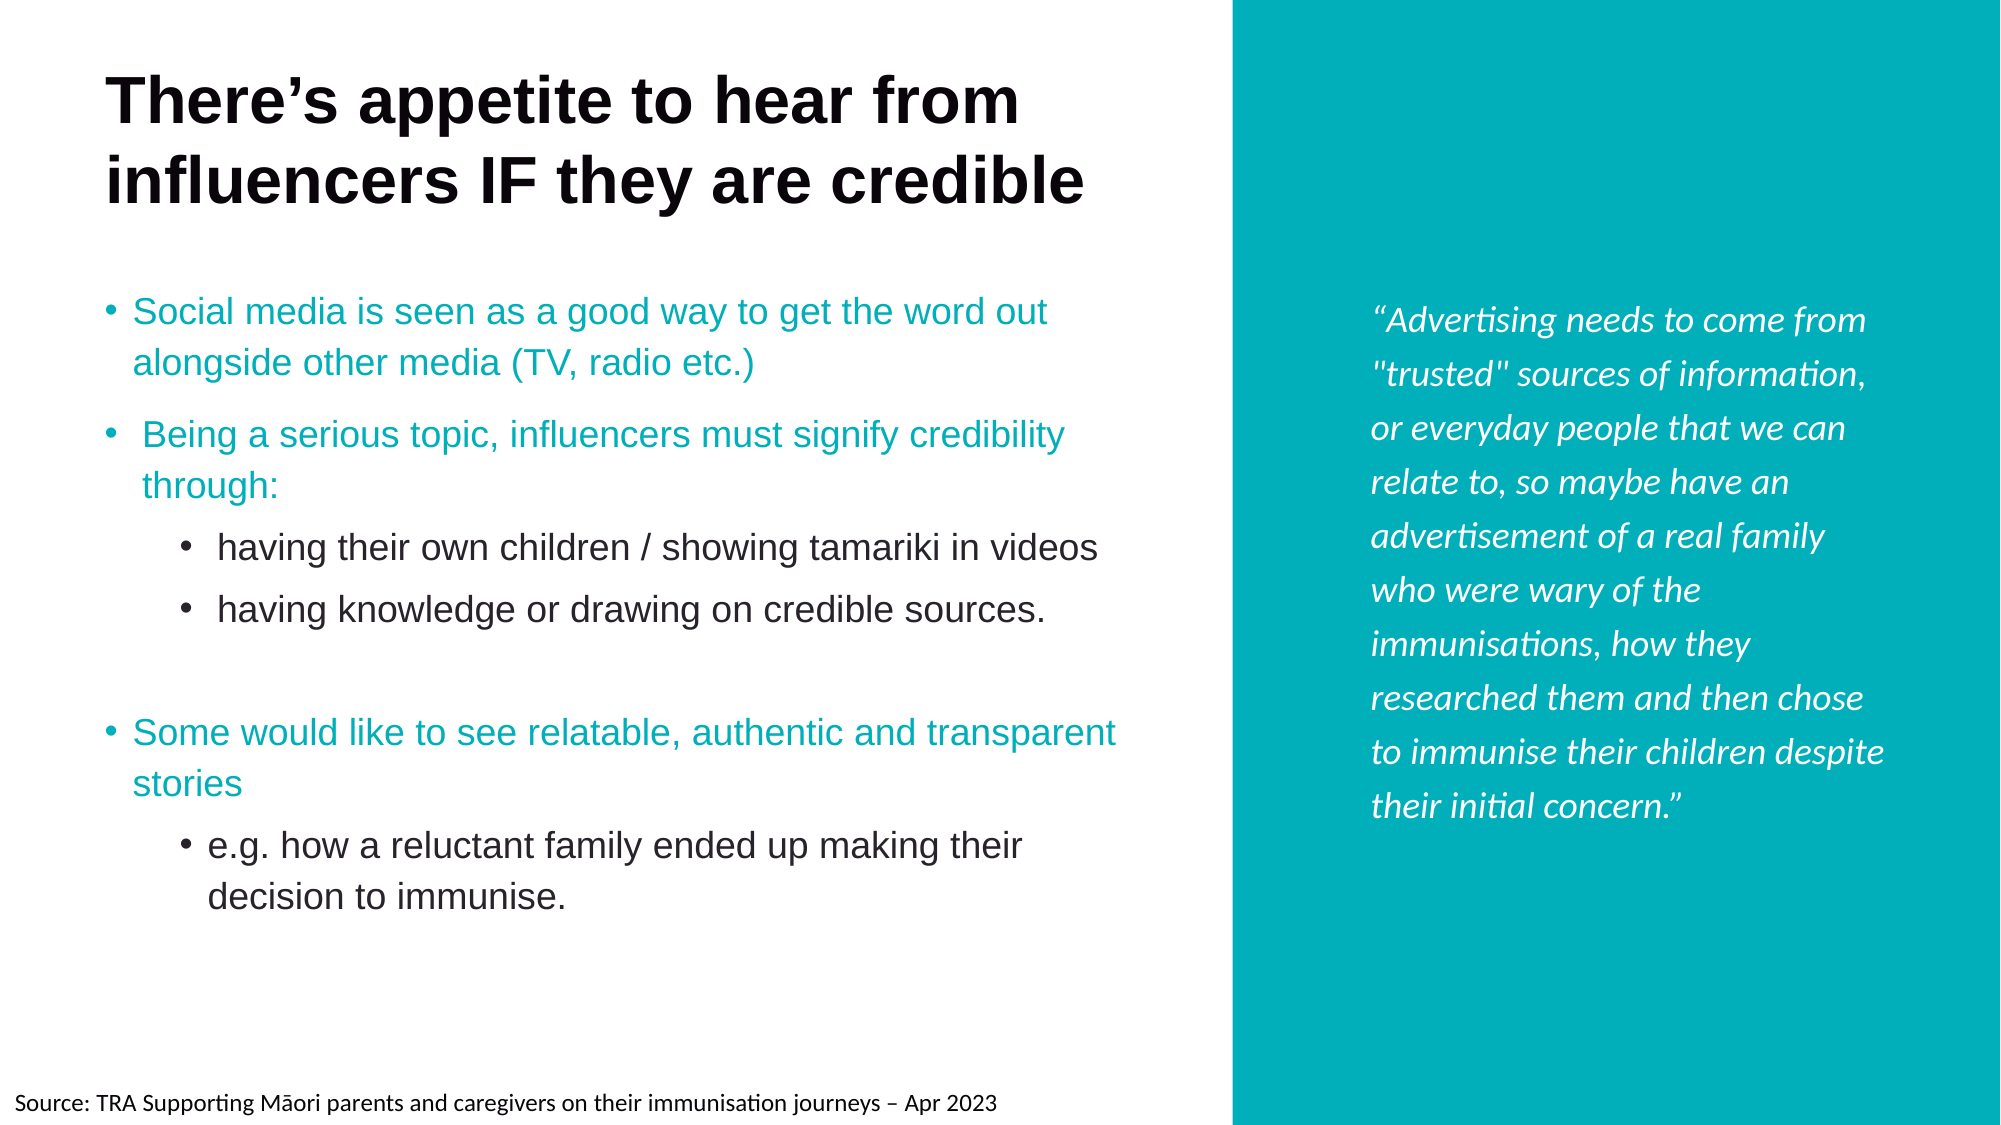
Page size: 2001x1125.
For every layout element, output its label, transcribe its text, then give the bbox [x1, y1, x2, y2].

text_box Source: TRA Supporting Māori parents and caregivers on their immunisation journeys – Apr 2023 [0, 1079, 1129, 1125]
text_box [1232, 0, 2000, 1125]
text_box Social media is seen as a good way to get the word out alongside other media (TV, radio etc.) Being a serious topic, influencers must signify credibility through: having their own children / showing tamariki in videos having knowledge or drawing on credible sources. Some would like to see relatable, authentic and transparent stories e.g. how a reluctant family ended up making their decision to immunise. [89, 272, 1190, 980]
text_box There’s appetite to hear from influencers IF they are credible [90, 48, 1167, 236]
text_box “Advertising needs to come from "trusted" sources of information, or everyday people that we can relate to, so maybe have an advertisement of a real family who were wary of the immunisations, how they researched them and then chose to immunise their children despite their initial concern.” [1355, 278, 1911, 861]
